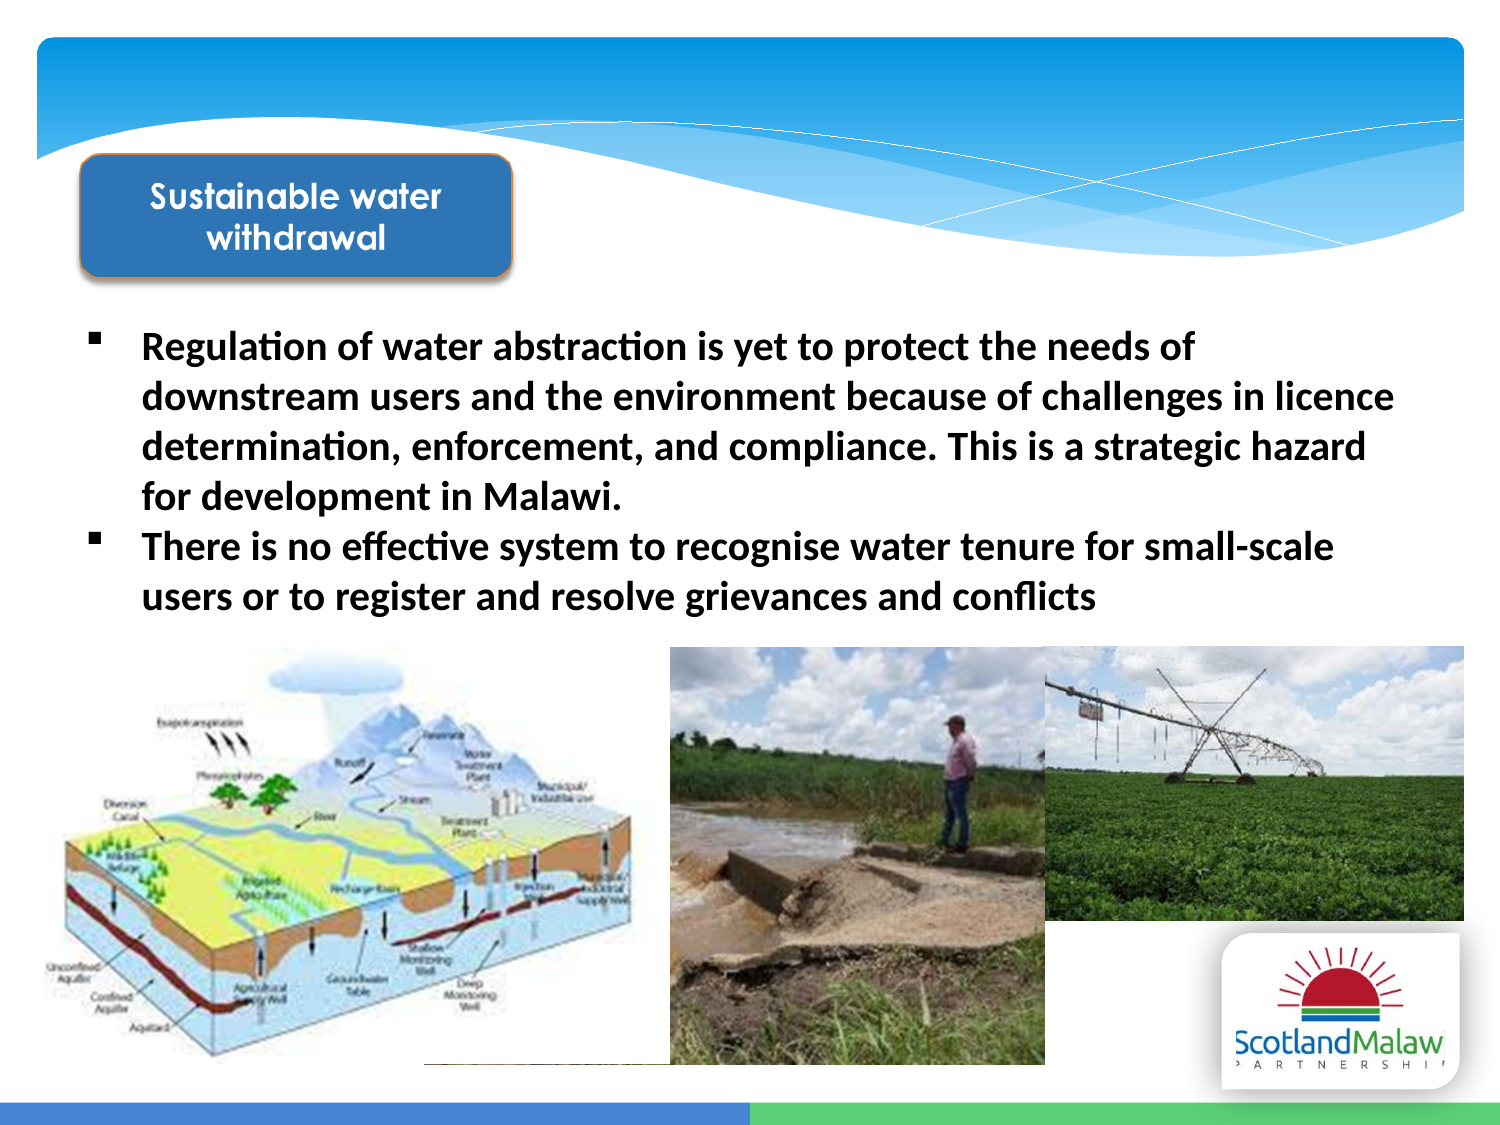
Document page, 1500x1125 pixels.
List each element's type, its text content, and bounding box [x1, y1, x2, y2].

picture [26, 645, 1464, 1065]
picture [70, 150, 521, 292]
text_box Regulation of water abstraction is yet to protect the needs of downstream users and the environment because of challenges in licence determination, enforcement, and compliance. This is a strategic hazard for development in Malawi. There is no effective system to recognise water tenure for small-scale users or to register and resolve grievances and conflicts [70, 311, 1420, 627]
text_box [0, 1101, 749, 1125]
text_box [749, 1101, 1500, 1125]
picture [1228, 940, 1453, 1083]
